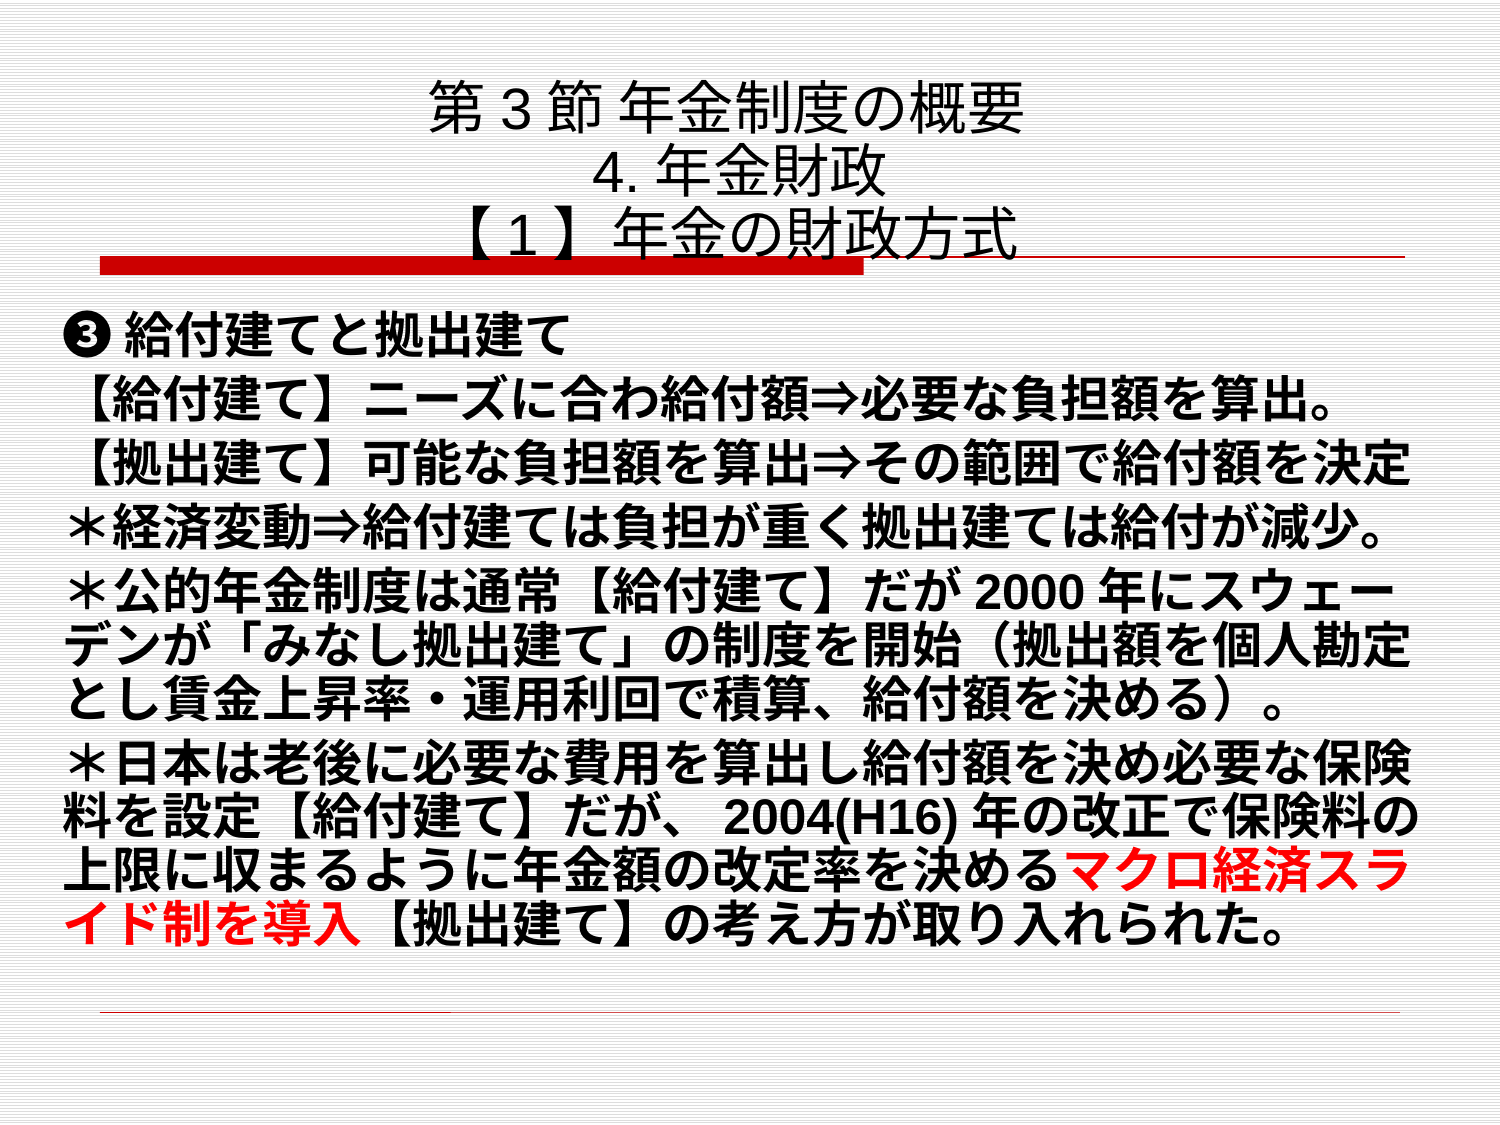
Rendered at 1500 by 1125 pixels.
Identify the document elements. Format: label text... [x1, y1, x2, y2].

list ❸給付建てと拠出建て 【給付建て】ニーズに合わ給付額⇒必要な負担額を算出。 【拠出建て】可能な負担額を算出⇒その範囲で給付額を決定 ＊経済変動⇒給付建ては負担が重く拠出建ては給付が減少。 ＊公的年金制度は通常【給付建て】だが2000年にスウェーデンが「みなし拠出建て」の制度を開始（拠出額を個人勘定とし賃金上昇率・運用利回で積算、給付額を決める）。 ＊日本は老後に必要な費用を算出し給付額を決め必要な保険料を設定【給付建て】だが、2004(H16)年の改正で保険料の上限に収まるように年金額の改定率を決めるマクロ経済スライド制を導入【拠出建て】の考え方が取り入れられた。 [47, 302, 1453, 982]
title 第3節 年金制度の概要 4.年金財政 【1】年金の財政方式 [94, 77, 1359, 269]
